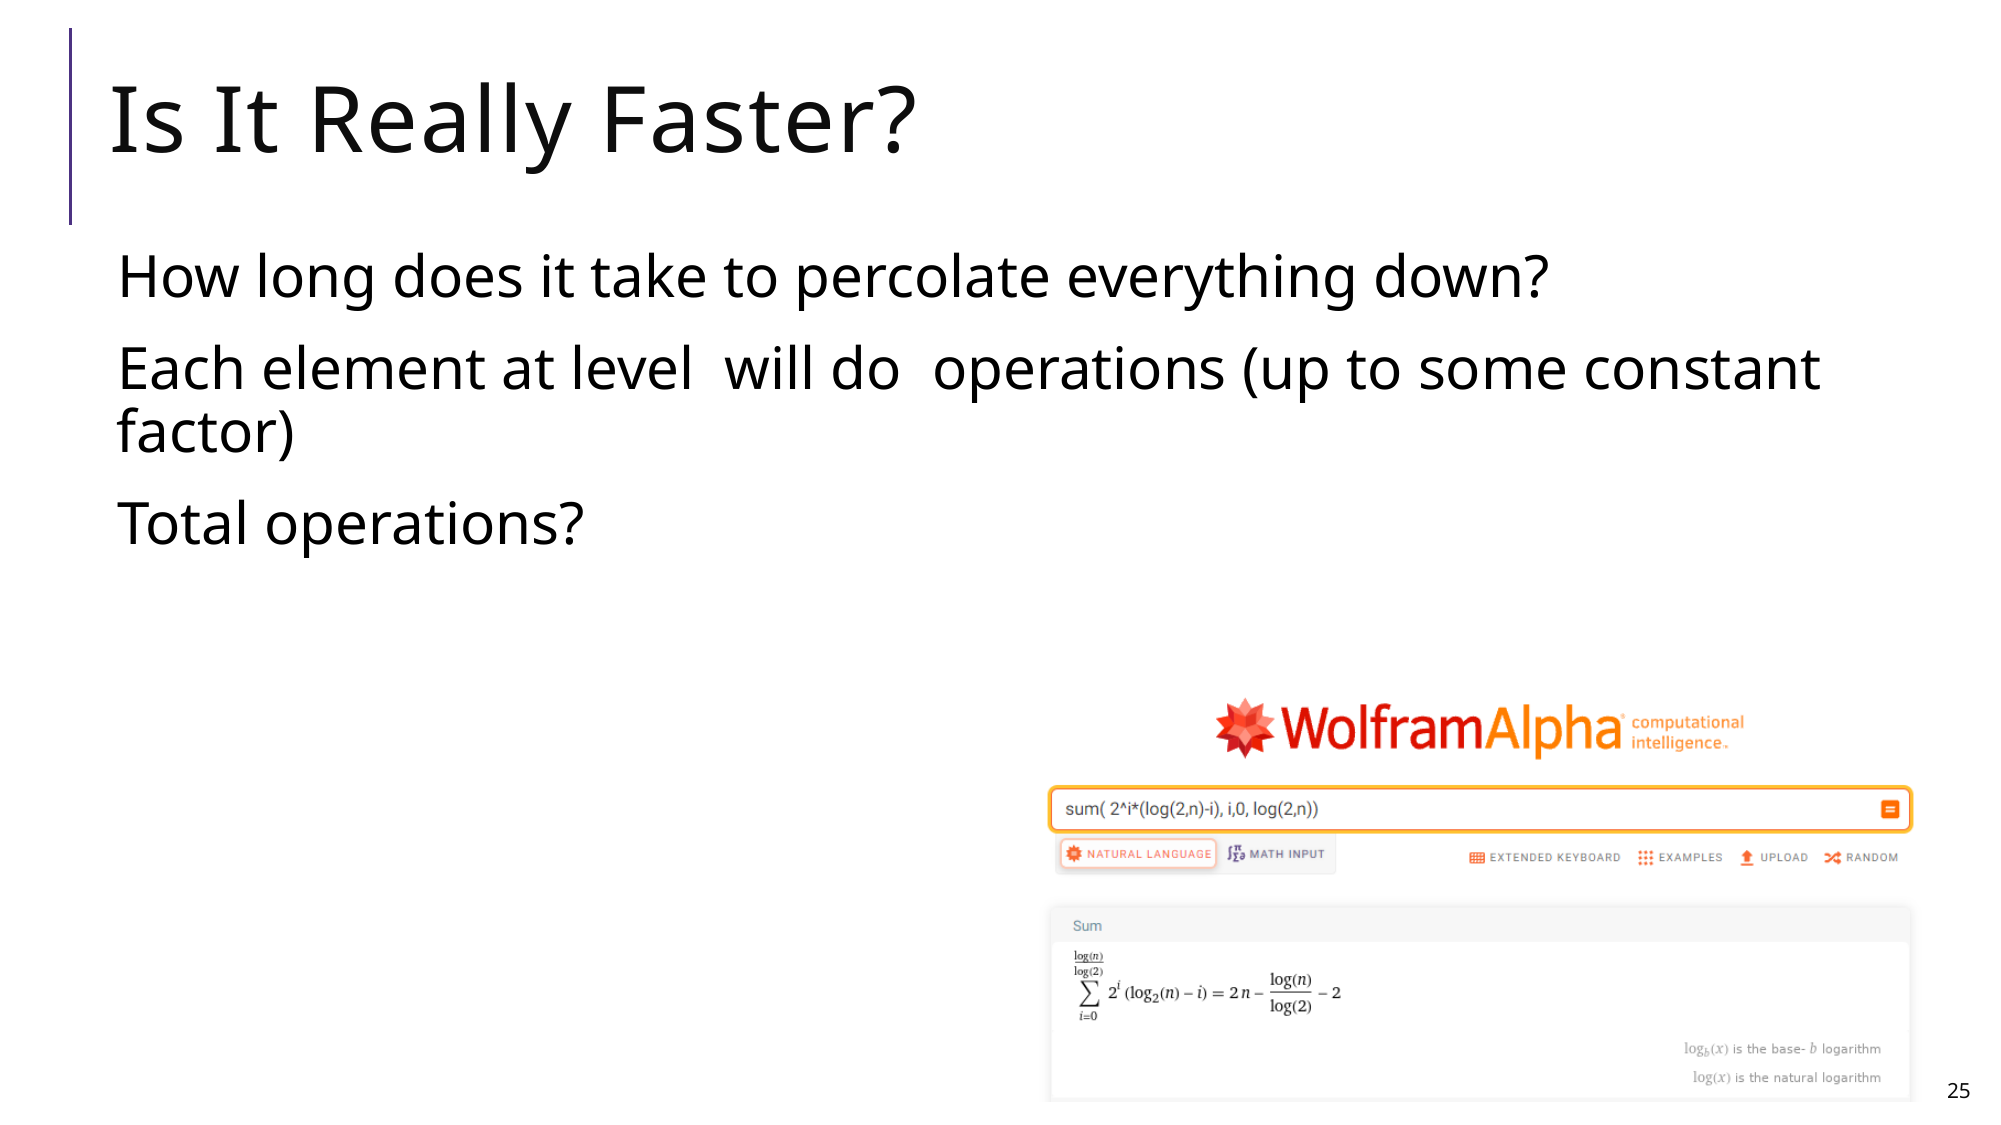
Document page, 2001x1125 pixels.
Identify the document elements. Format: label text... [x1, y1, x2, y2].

picture [1018, 668, 1930, 1102]
slide_number 25 [1916, 1069, 1986, 1115]
title Is It Really Faster? [94, 43, 1930, 210]
